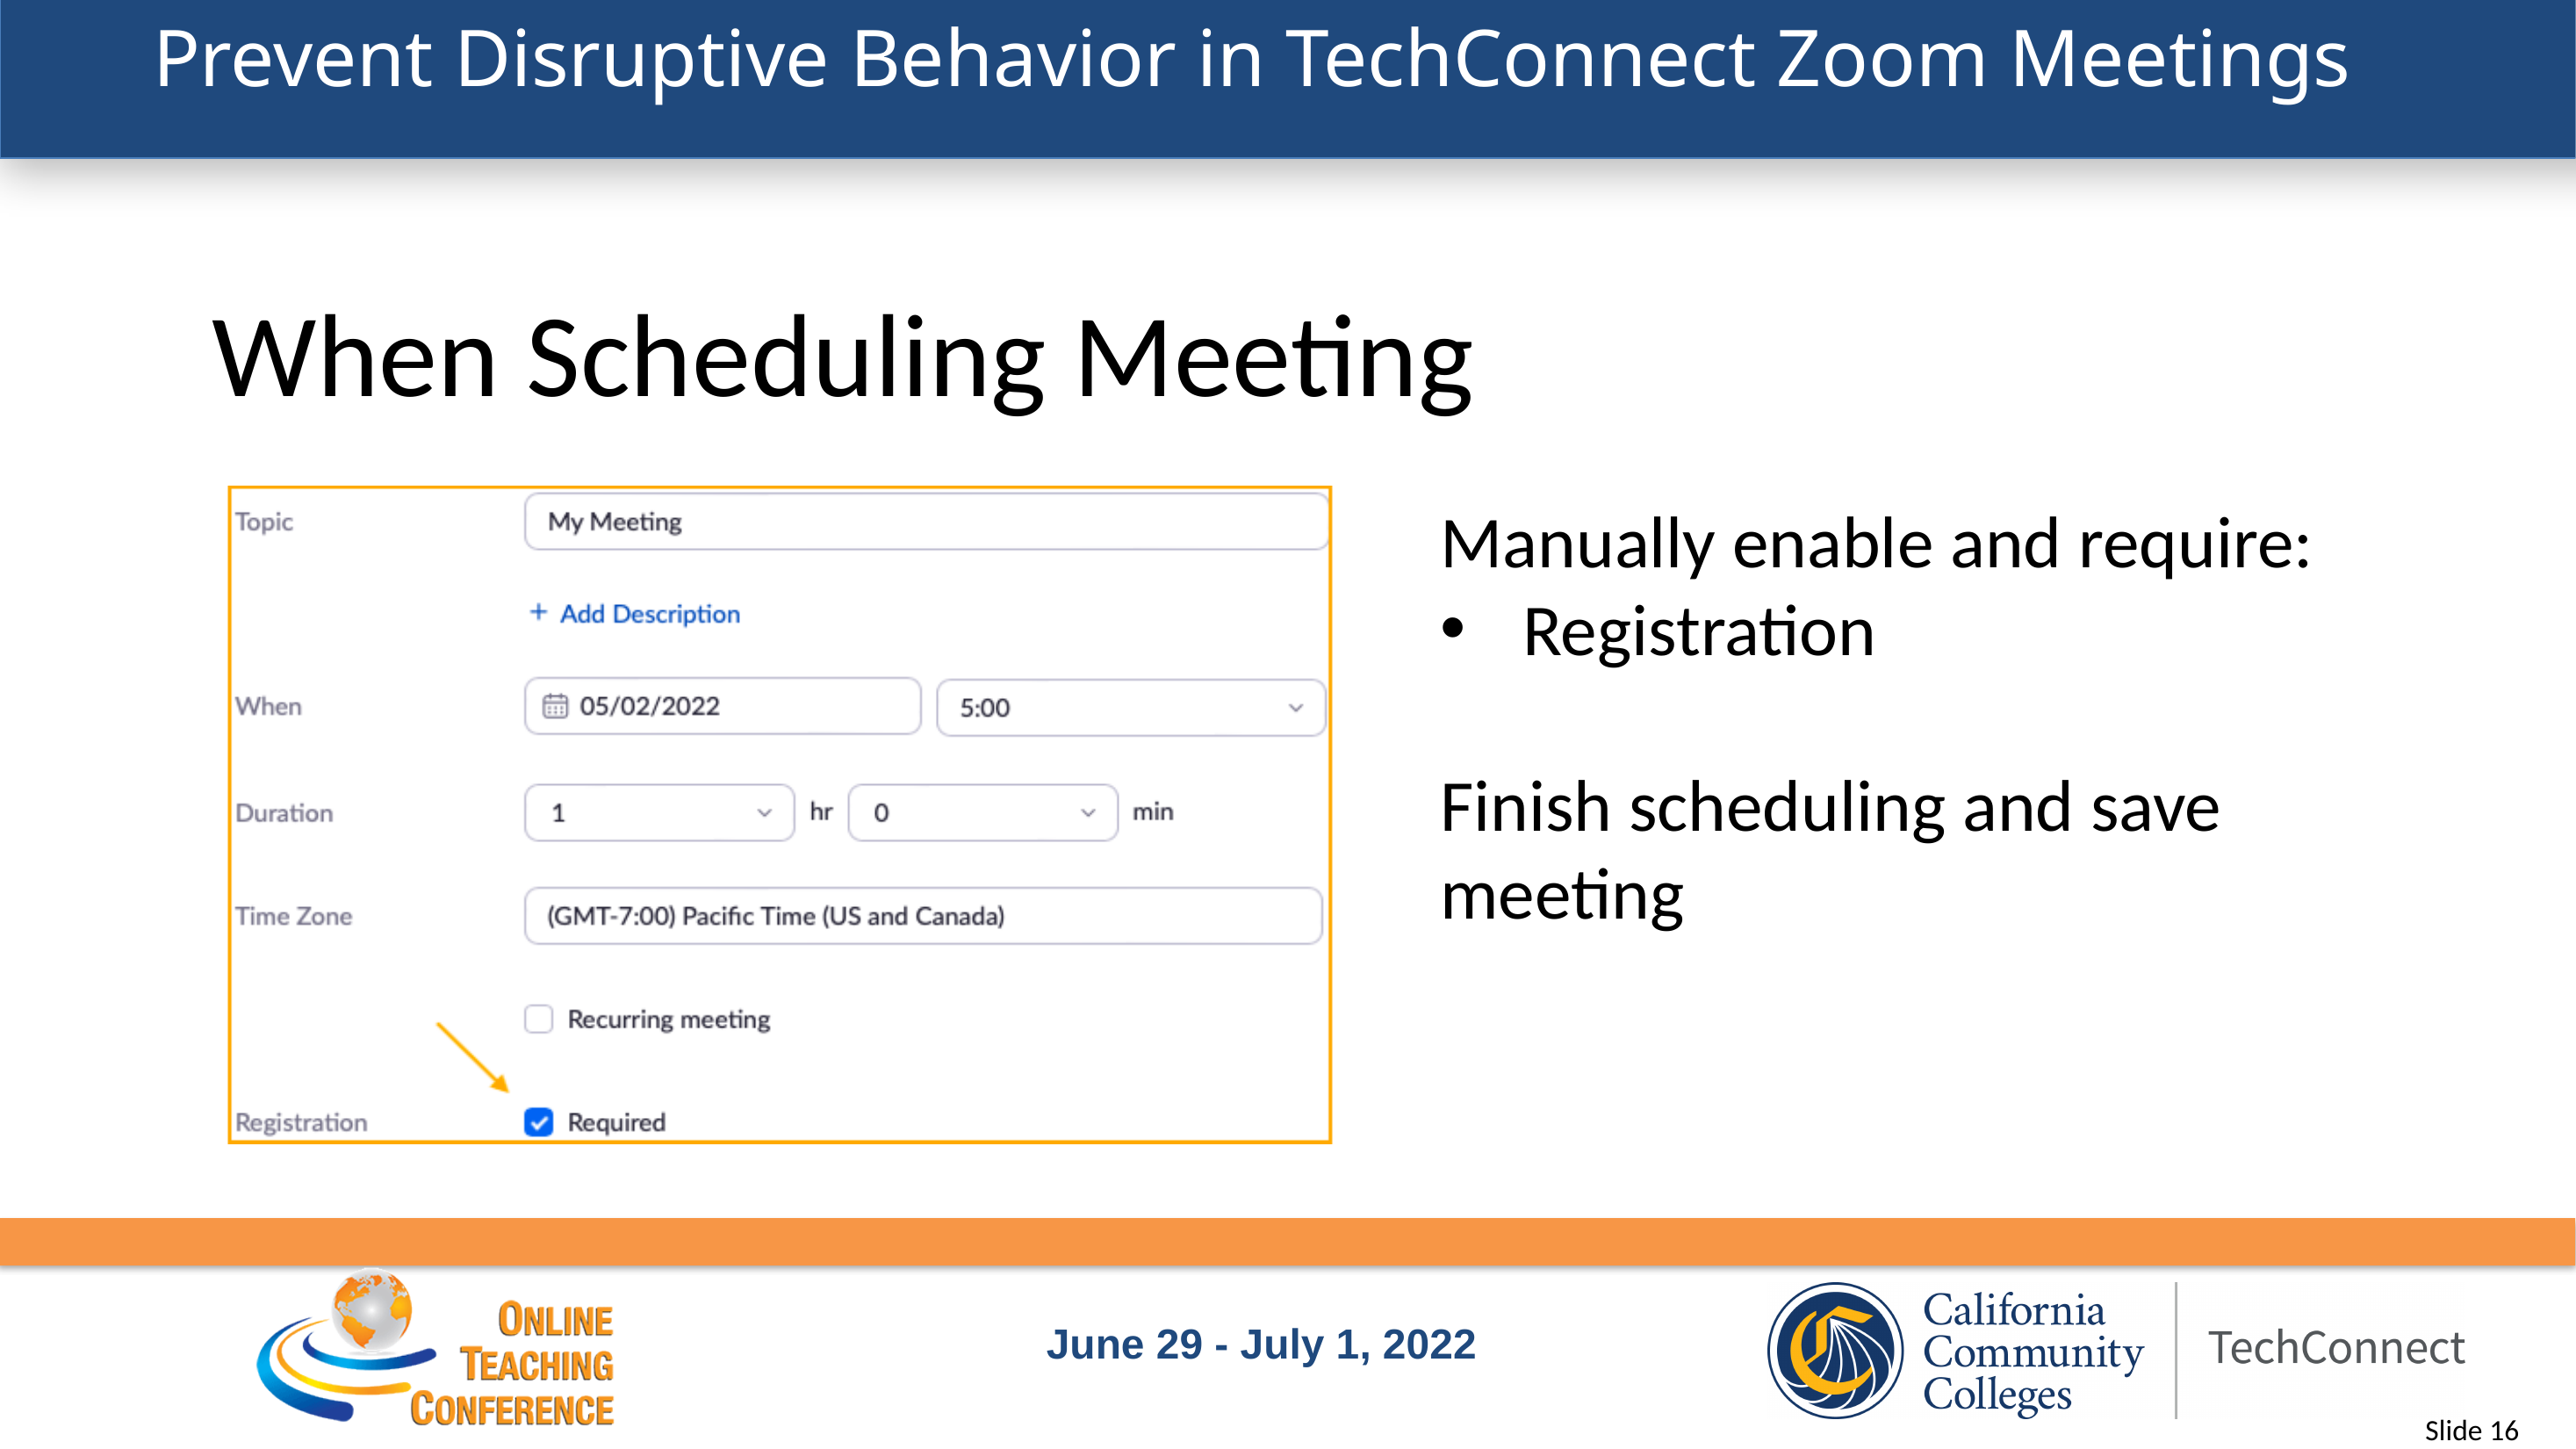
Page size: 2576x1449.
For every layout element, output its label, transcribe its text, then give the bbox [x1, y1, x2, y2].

text_box [0, 0, 2576, 159]
picture [226, 486, 1336, 1144]
text_box [0, 1217, 2576, 1266]
title When Scheduling Meeting [202, 220, 2424, 495]
text_box Prevent Disruptive Behavior in TechConnect Zoom Meetings [128, 0, 2395, 155]
text_box Manually enable and require: Registration Finish scheduling and save meeting [1440, 494, 2395, 934]
picture [249, 1261, 623, 1436]
text_box June 29 - July 1, 2022 [836, 1276, 1687, 1443]
picture [1767, 1282, 2466, 1419]
